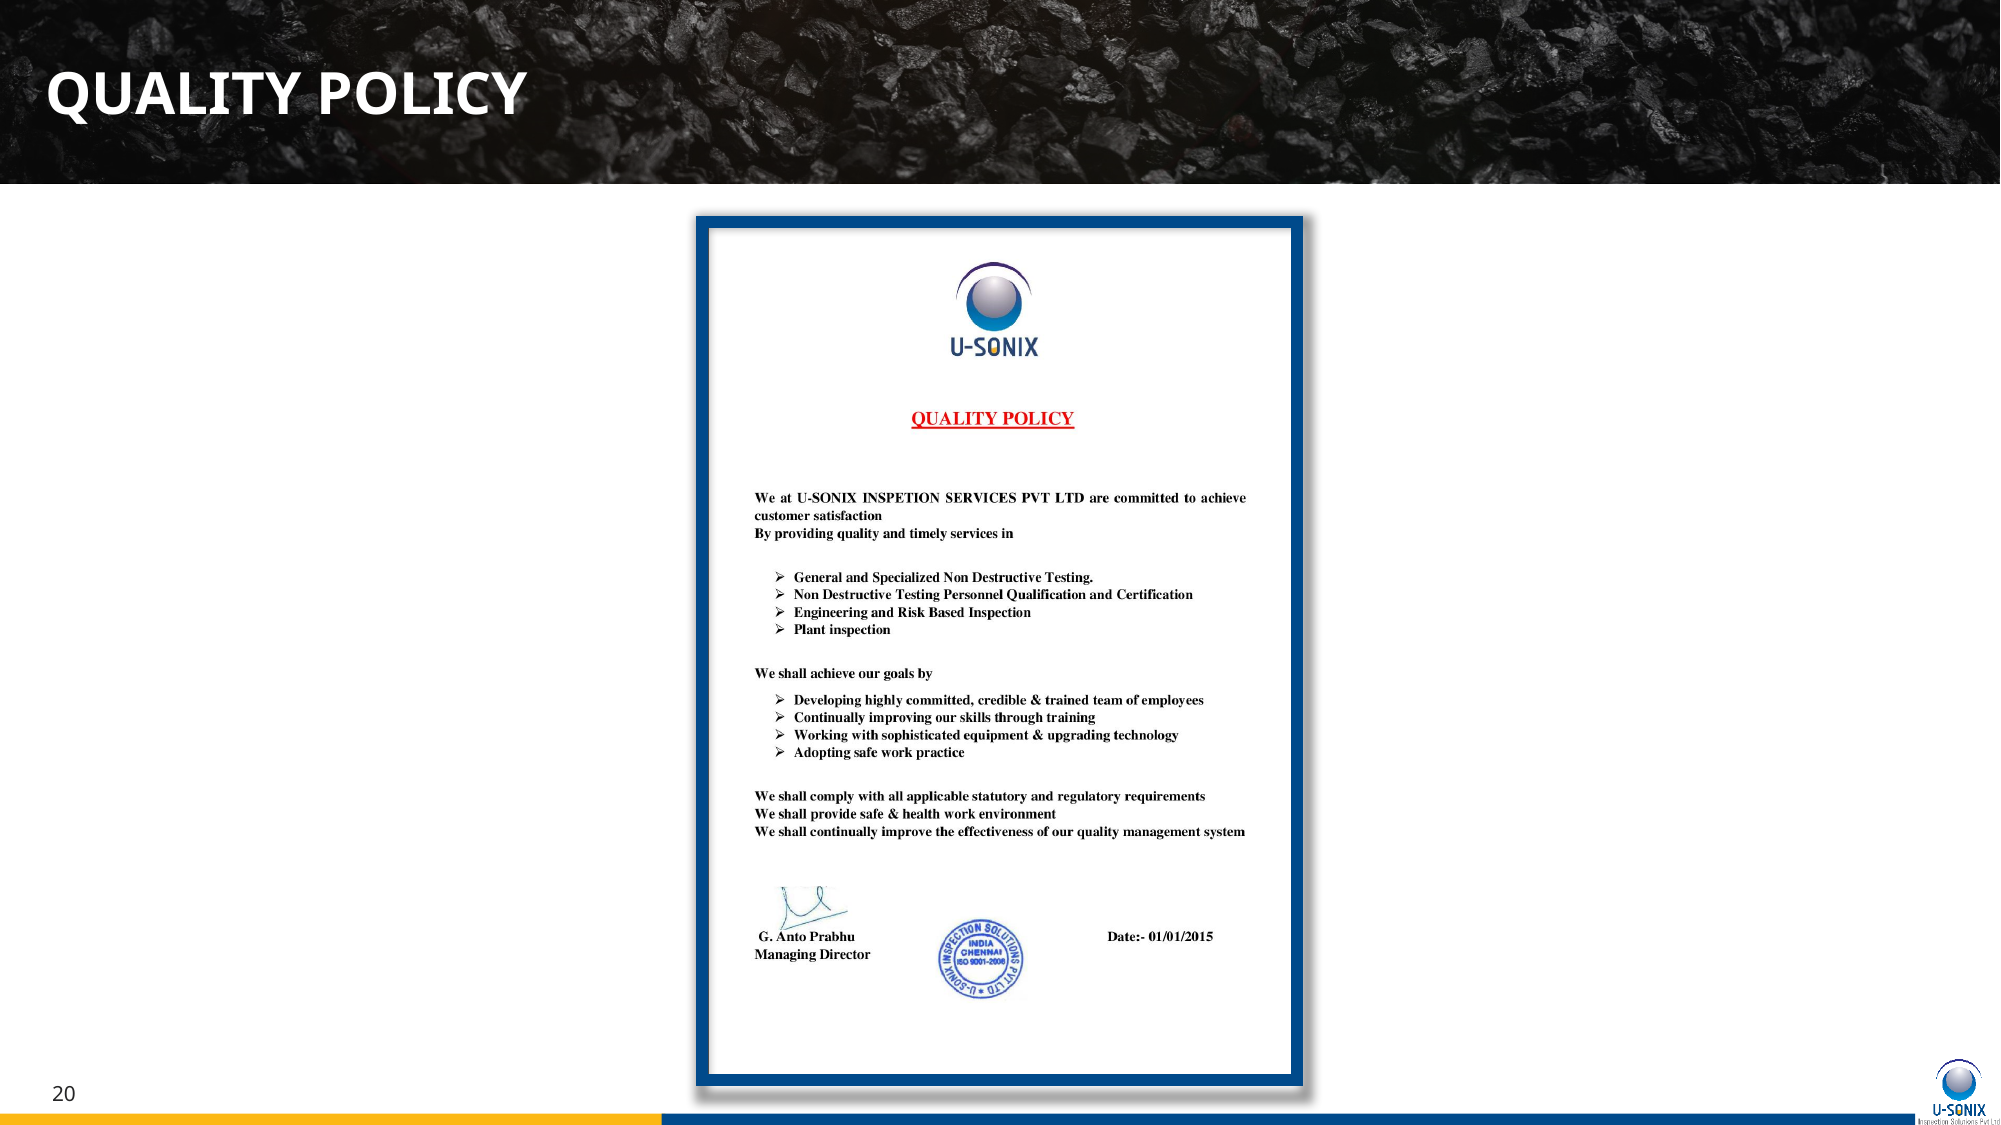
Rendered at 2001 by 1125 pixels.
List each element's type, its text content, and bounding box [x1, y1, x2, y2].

picture [0, 0, 2000, 184]
picture [1918, 1058, 2000, 1125]
title QUALITY POLICY [45, 56, 1955, 127]
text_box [676, 192, 1324, 1108]
